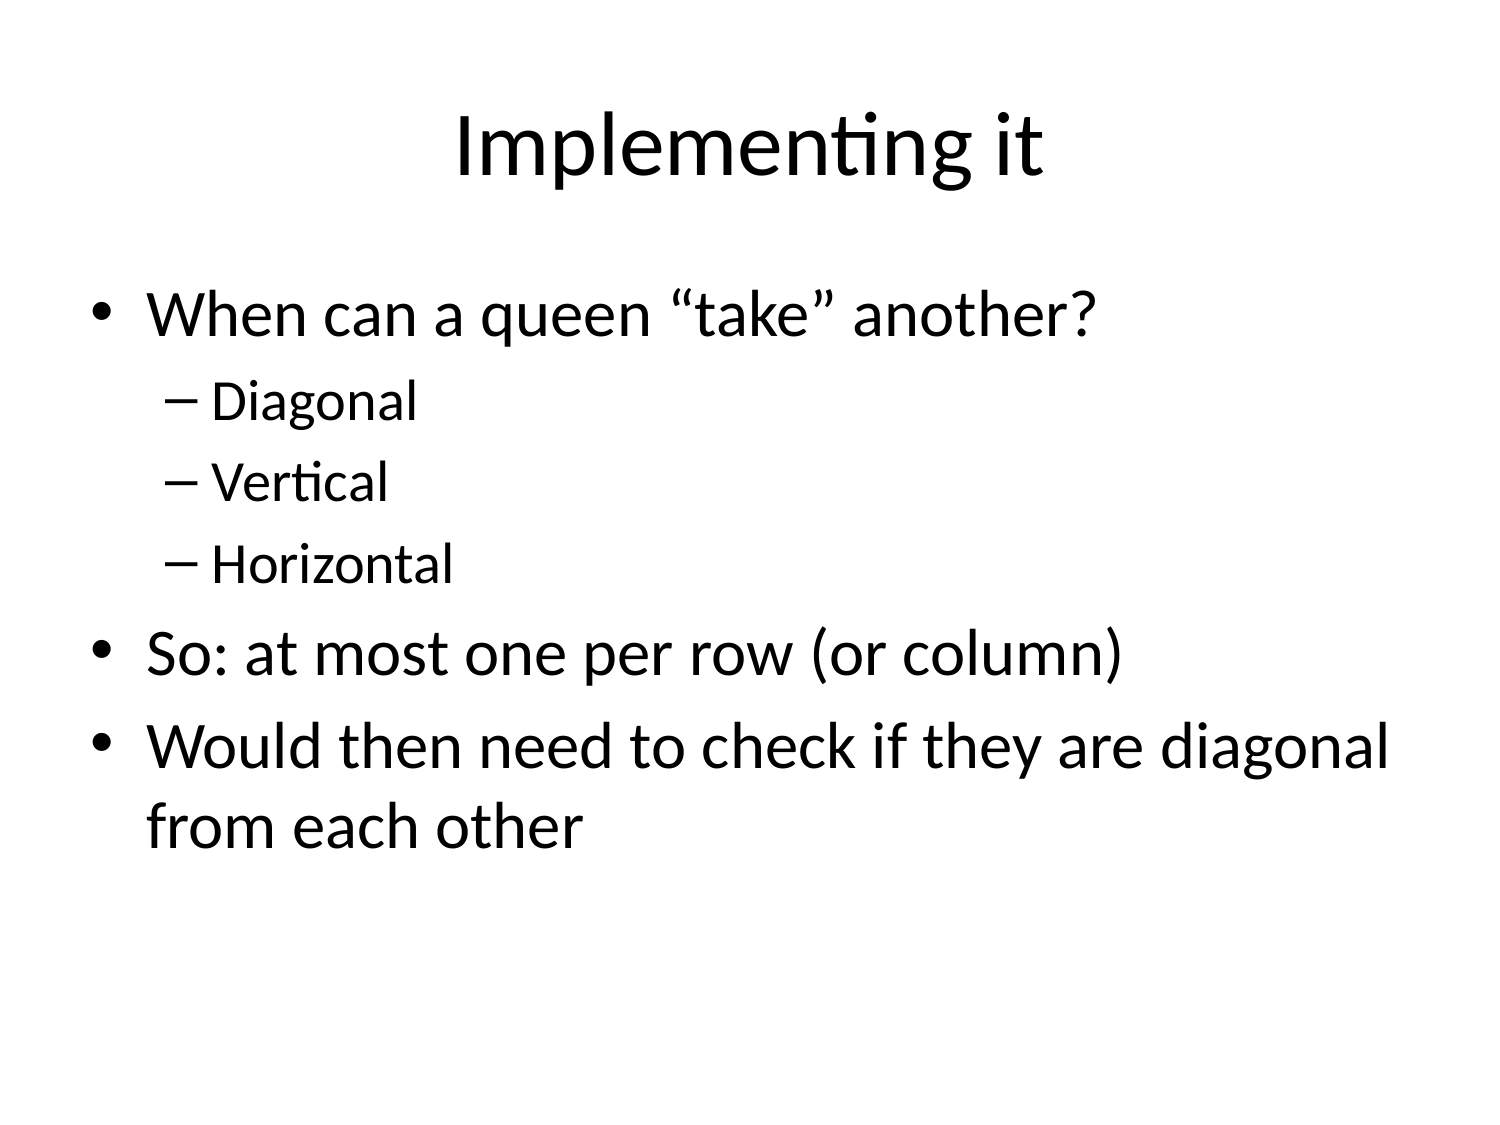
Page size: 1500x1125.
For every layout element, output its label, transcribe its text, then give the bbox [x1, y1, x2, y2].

title Implementing it [75, 45, 1425, 233]
list When can a queen “take” another? Diagonal Vertical Horizontal So: at most one per row (or column) Would then need to check if they are diagonal from each other [75, 262, 1425, 1005]
